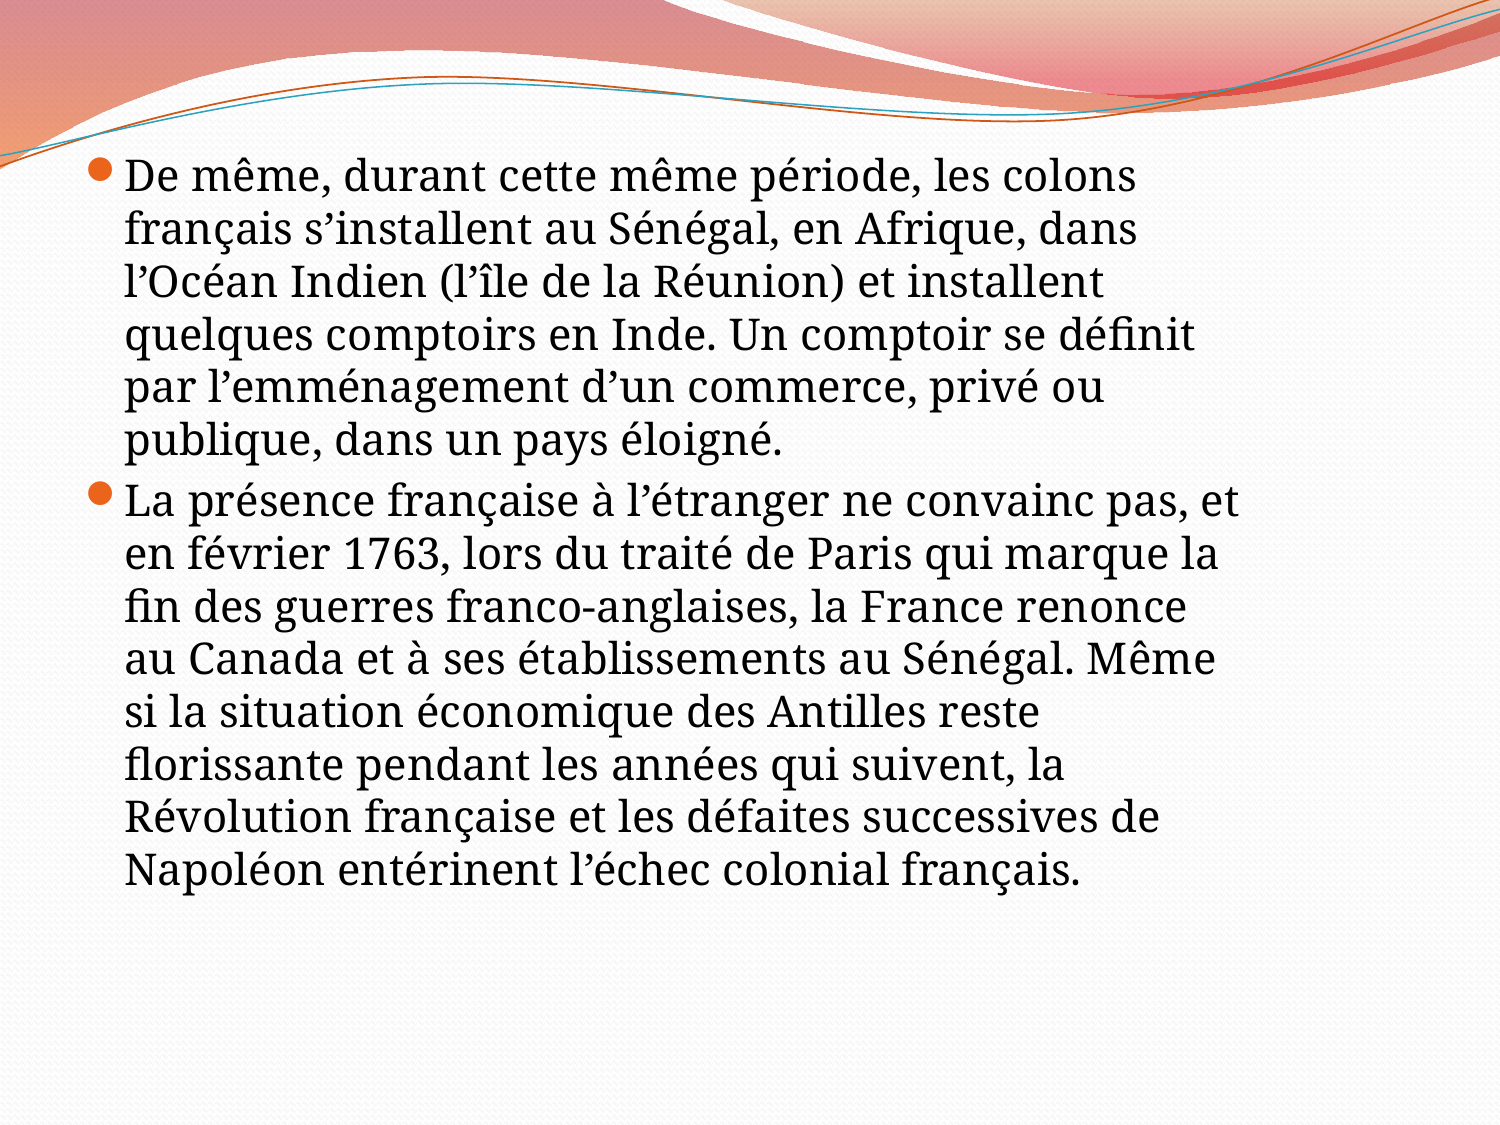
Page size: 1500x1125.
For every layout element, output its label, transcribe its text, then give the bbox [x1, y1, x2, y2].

list De même, durant cette même période, les colons français s’installent au Sénégal, en Afrique, dans l’Océan Indien (l’île de la Réunion) et installent quelques comptoirs en Inde. Un comptoir se définit par l’emménagement d’un commerce, privé ou publique, dans un pays éloigné. La présence française à l’étranger ne convainc pas, et en février 1763, lors du traité de Paris qui marque la fin des guerres franco-anglaises, la France renonce au Canada et à ses établissements au Sénégal. Même si la situation économique des Antilles reste florissante pendant les années qui suivent, la Révolution française et les défaites successives de Napoléon entérinent l’échec colonial français. [70, 140, 1258, 936]
